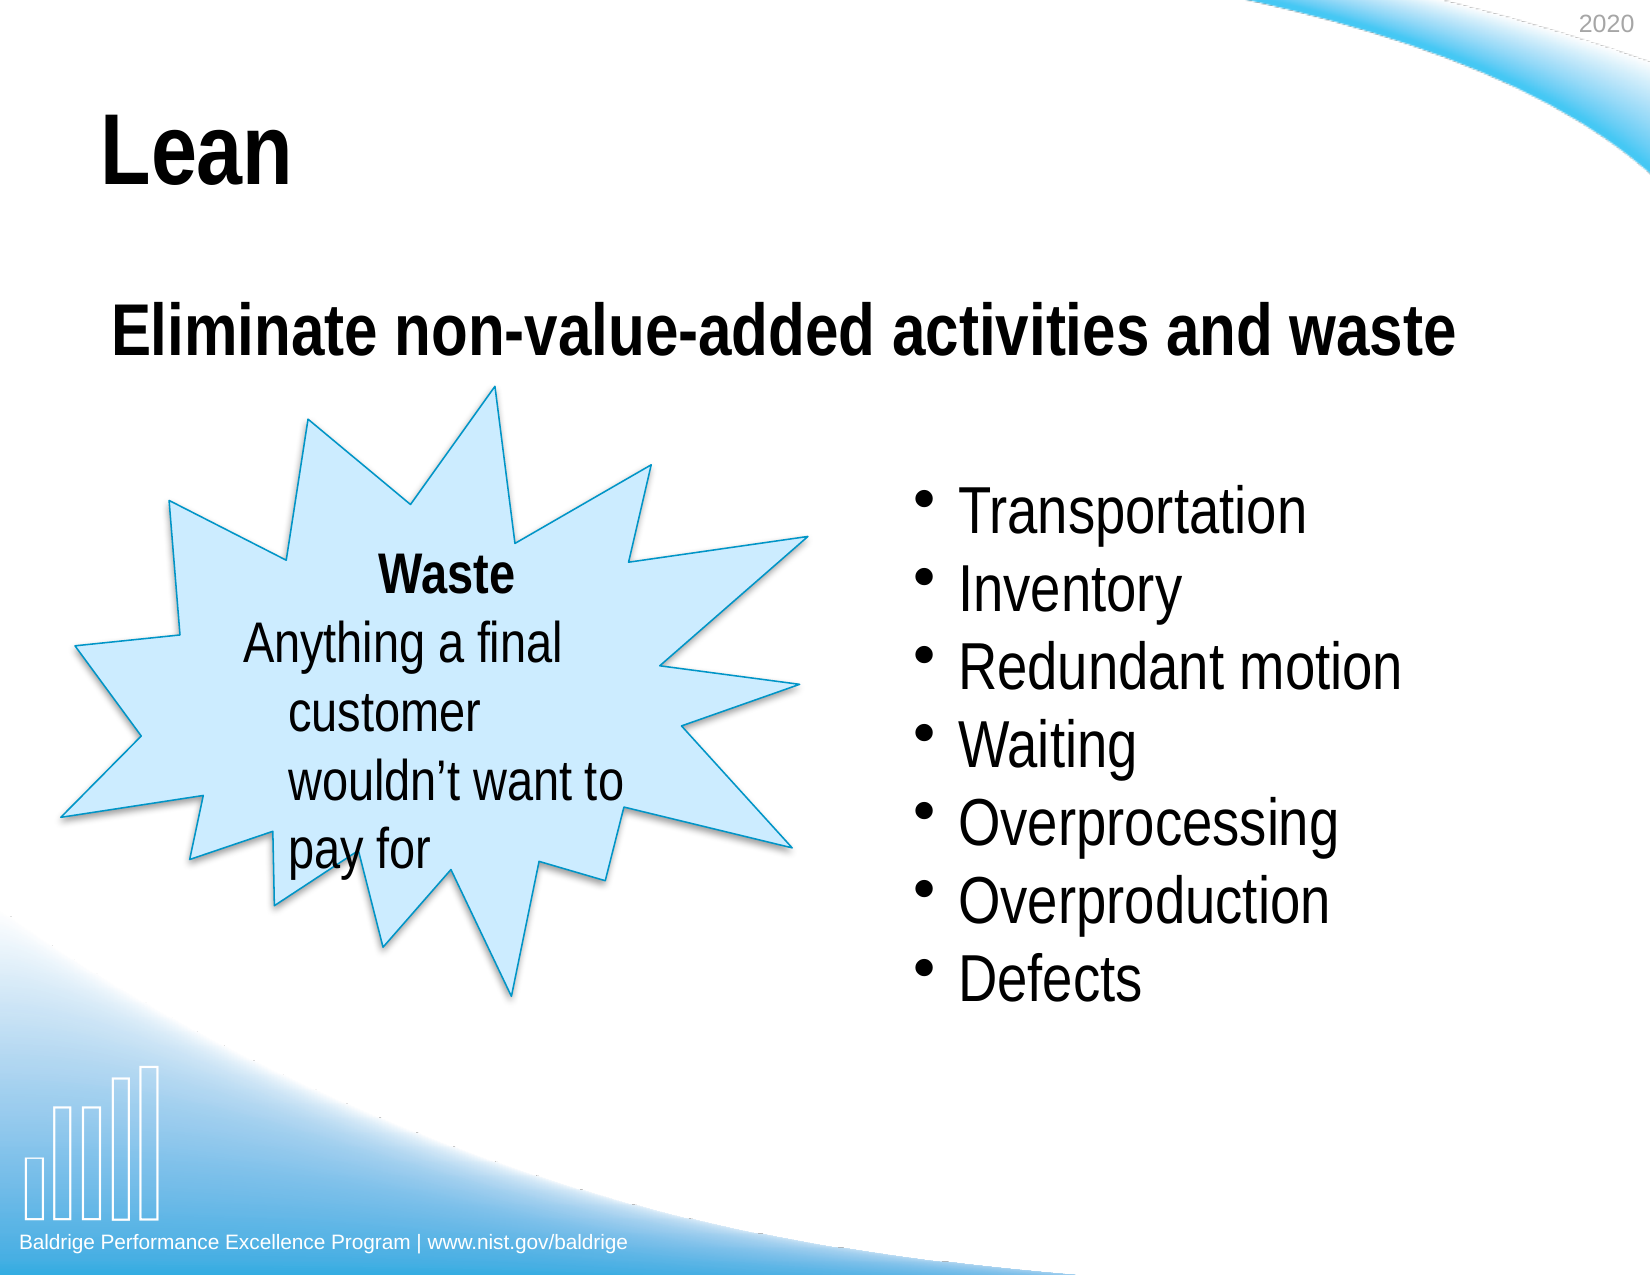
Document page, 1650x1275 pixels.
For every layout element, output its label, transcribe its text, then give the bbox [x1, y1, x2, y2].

title Lean [85, 24, 1489, 290]
text_box [666, 535, 809, 662]
text_box Transportation Inventory Redundant motion Waiting Overprocessing Overproduction Defects [887, 460, 1489, 1023]
text_box [458, 888, 535, 998]
text_box [290, 433, 514, 529]
text_box [60, 499, 227, 861]
text_box [538, 464, 652, 529]
text_box Waste Anything a final customer wouldn’t want to pay for [226, 529, 666, 888]
text_box [273, 888, 303, 907]
text_box [666, 665, 801, 849]
text_box Eliminate non-value-added activities and waste [96, 274, 1519, 433]
text_box [367, 888, 436, 948]
